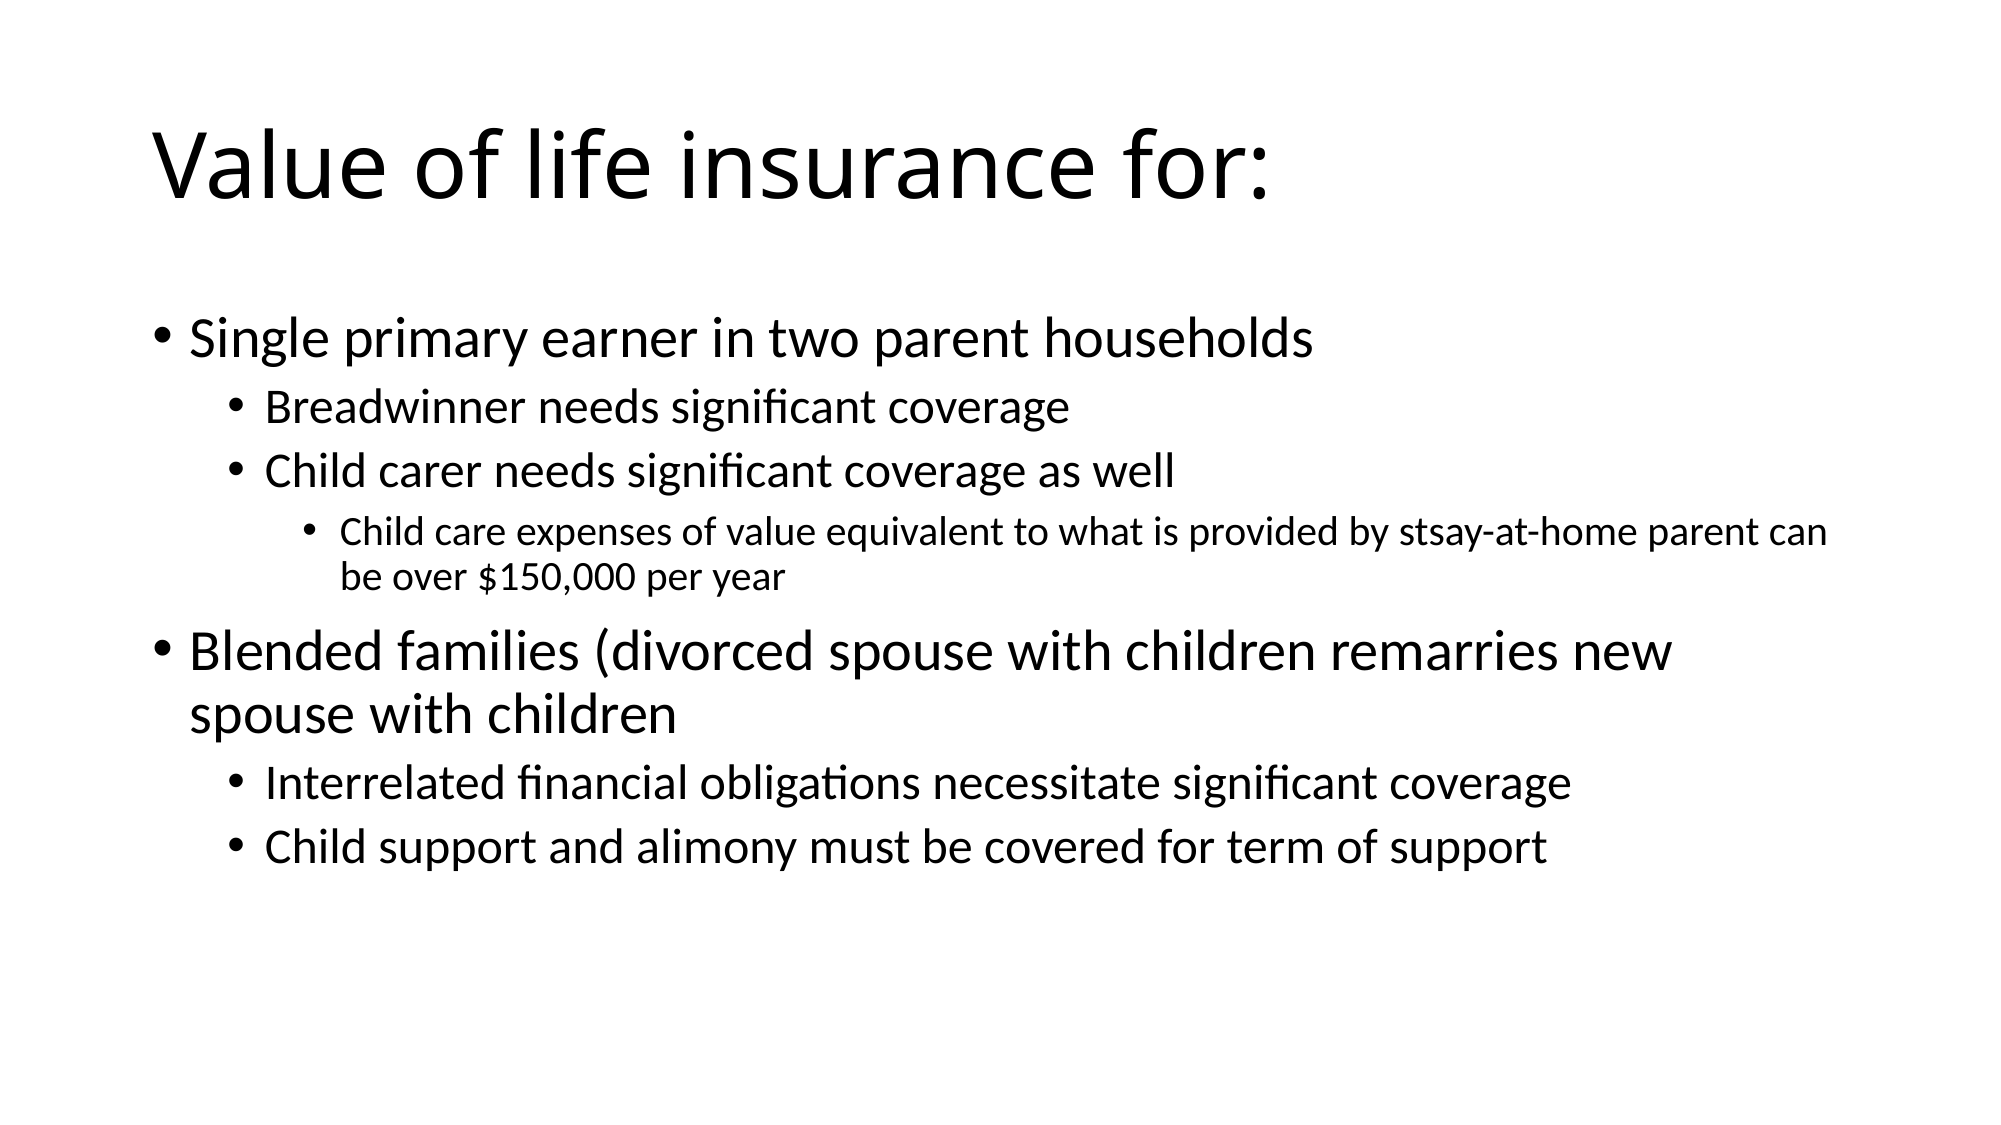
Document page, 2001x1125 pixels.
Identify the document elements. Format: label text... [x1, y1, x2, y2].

title Value of life insurance for: [137, 59, 1863, 278]
list Single primary earner in two parent households Breadwinner needs significant coverage Child carer needs significant coverage as well Child care expenses of value equivalent to what is provided by stsay-at-home parent can be over $150,000 per year Blended families (divorced spouse with children remarries new spouse with children Interrelated financial obligations necessitate significant coverage Child support and alimony must be covered for term of support [137, 299, 1863, 1014]
